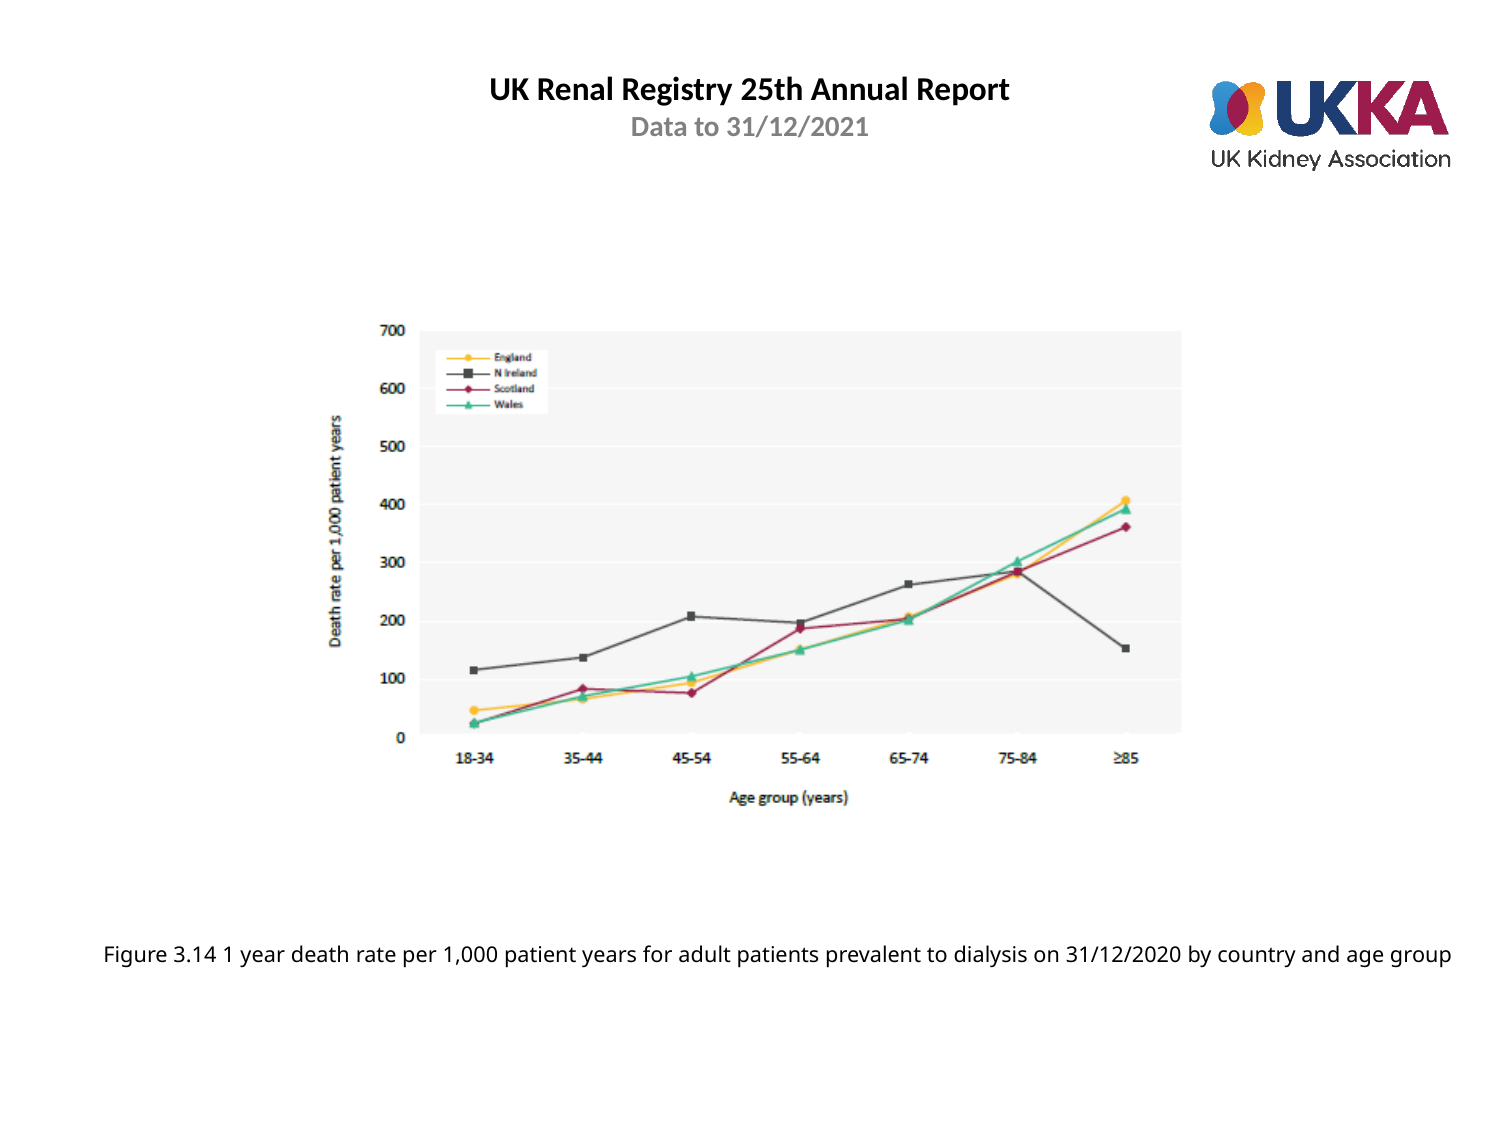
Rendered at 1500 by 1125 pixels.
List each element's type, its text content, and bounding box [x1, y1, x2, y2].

picture [258, 286, 1241, 839]
picture [1196, 61, 1459, 185]
text_box Figure 3.14 1 year death rate per 1,000 patient years for adult patients prevalent to dialysis on 31/12/2020 by country and age group [88, 928, 1500, 1014]
text_box UK Renal Registry 25th Annual Report Data to 31/12/2021 [466, 63, 1034, 147]
